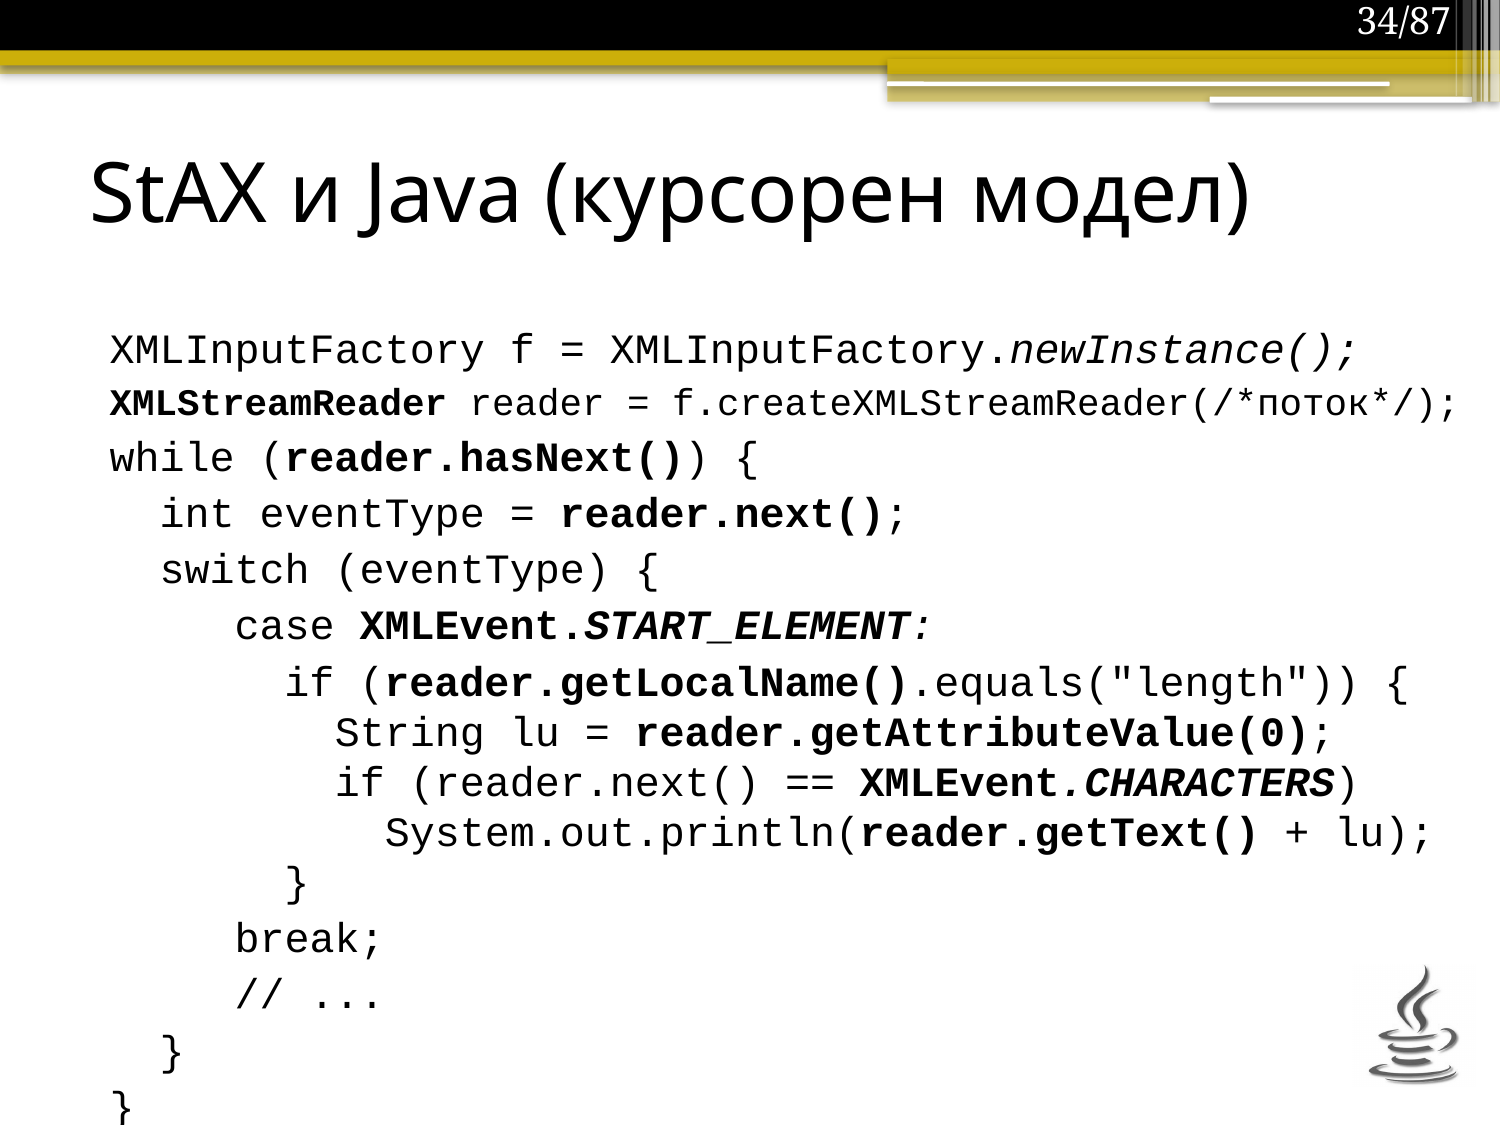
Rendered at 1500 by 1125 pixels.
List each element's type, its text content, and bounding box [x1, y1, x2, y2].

list XMLInputFactory f = XMLInputFactory.newInstance(); XMLStreamReader reader = f.createXMLStreamReader(/*поток*/); while (reader.hasNext()) { int eventType = reader.next(); switch (eventType) { case XMLEvent.START_ELEMENT: if (reader.getLocalName().equals("length")) { String lu = reader.getAttributeValue(0); if (reader.next() == XMLEvent.CHARACTERS) System.out.println(reader.getText() + lu); } break; // ... } } [76, 314, 1500, 1125]
title StAX и Java (курсорен модел) [75, 101, 1425, 277]
slide_number 34/87 [1269, 0, 1466, 56]
picture [1352, 963, 1476, 1088]
